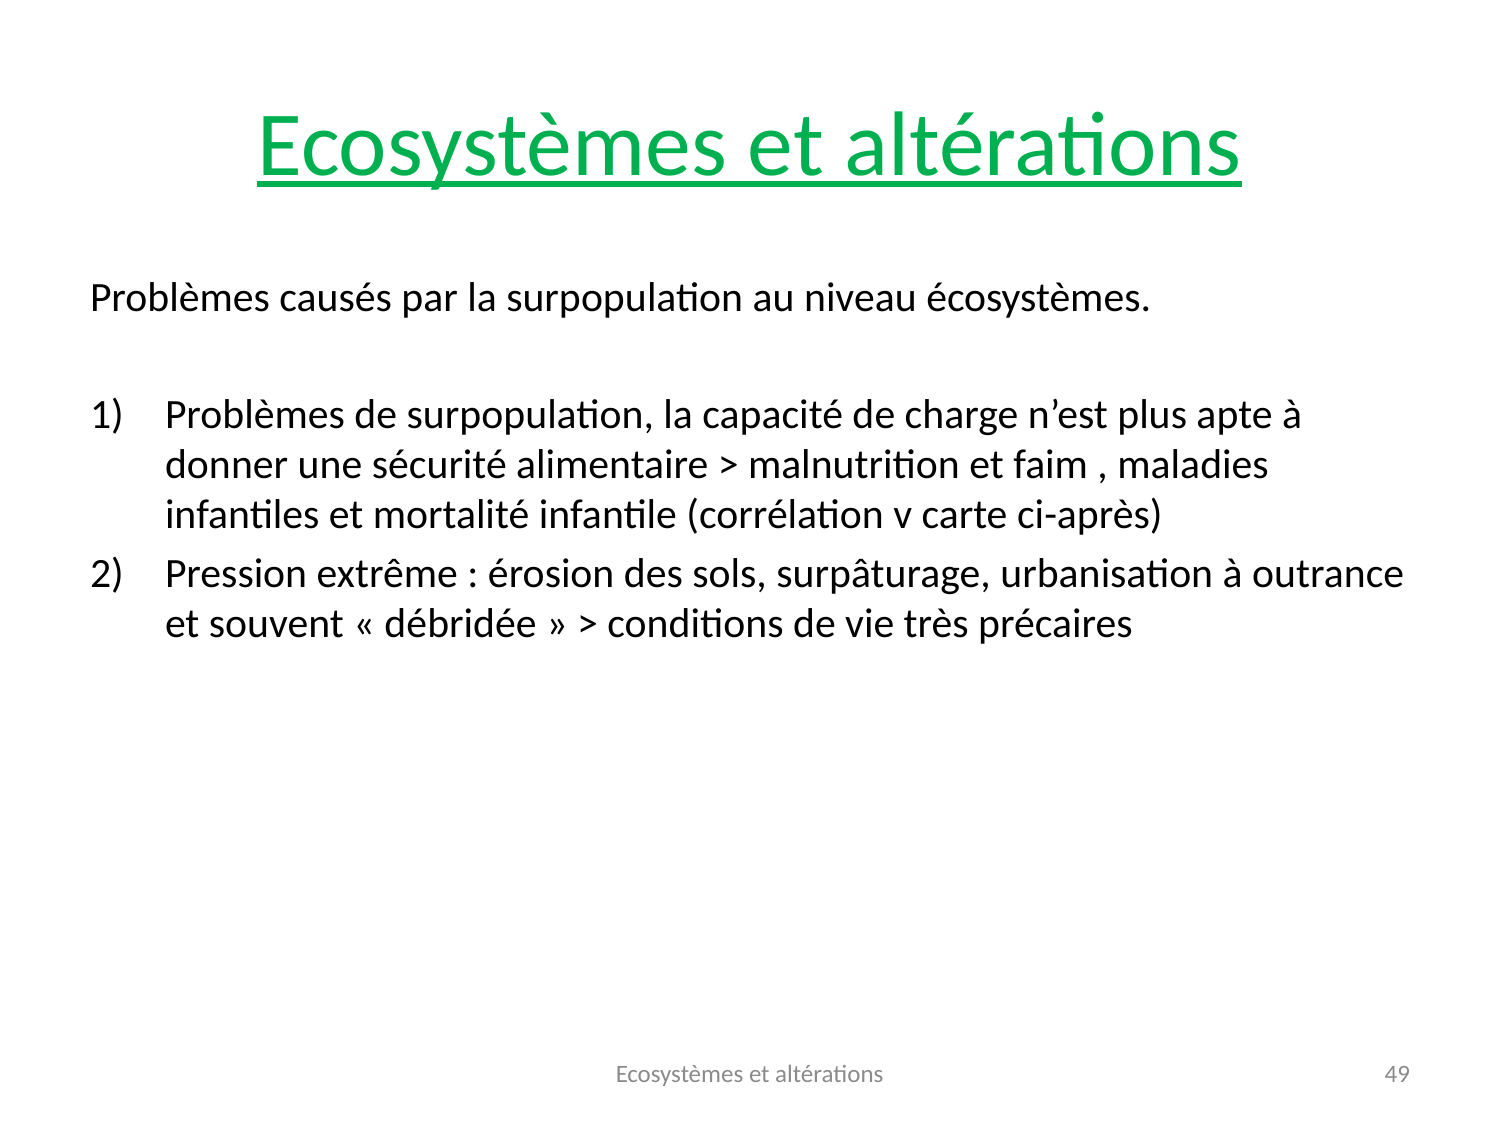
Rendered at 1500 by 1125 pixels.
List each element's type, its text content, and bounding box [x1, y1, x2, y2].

footer Ecosystèmes et altérations [512, 1042, 988, 1103]
title Ecosystèmes et altérations [75, 45, 1425, 233]
slide_number 49 [1074, 1042, 1425, 1103]
list Problèmes causés par la surpopulation au niveau écosystèmes. Problèmes de surpopulation, la capacité de charge n’est plus apte à donner une sécurité alimentaire > malnutrition et faim , maladies infantiles et mortalité infantile (corrélation v carte ci-après) Pression extrême : érosion des sols, surpâturage, urbanisation à outrance et souvent « débridée » > conditions de vie très précaires [75, 262, 1425, 1005]
